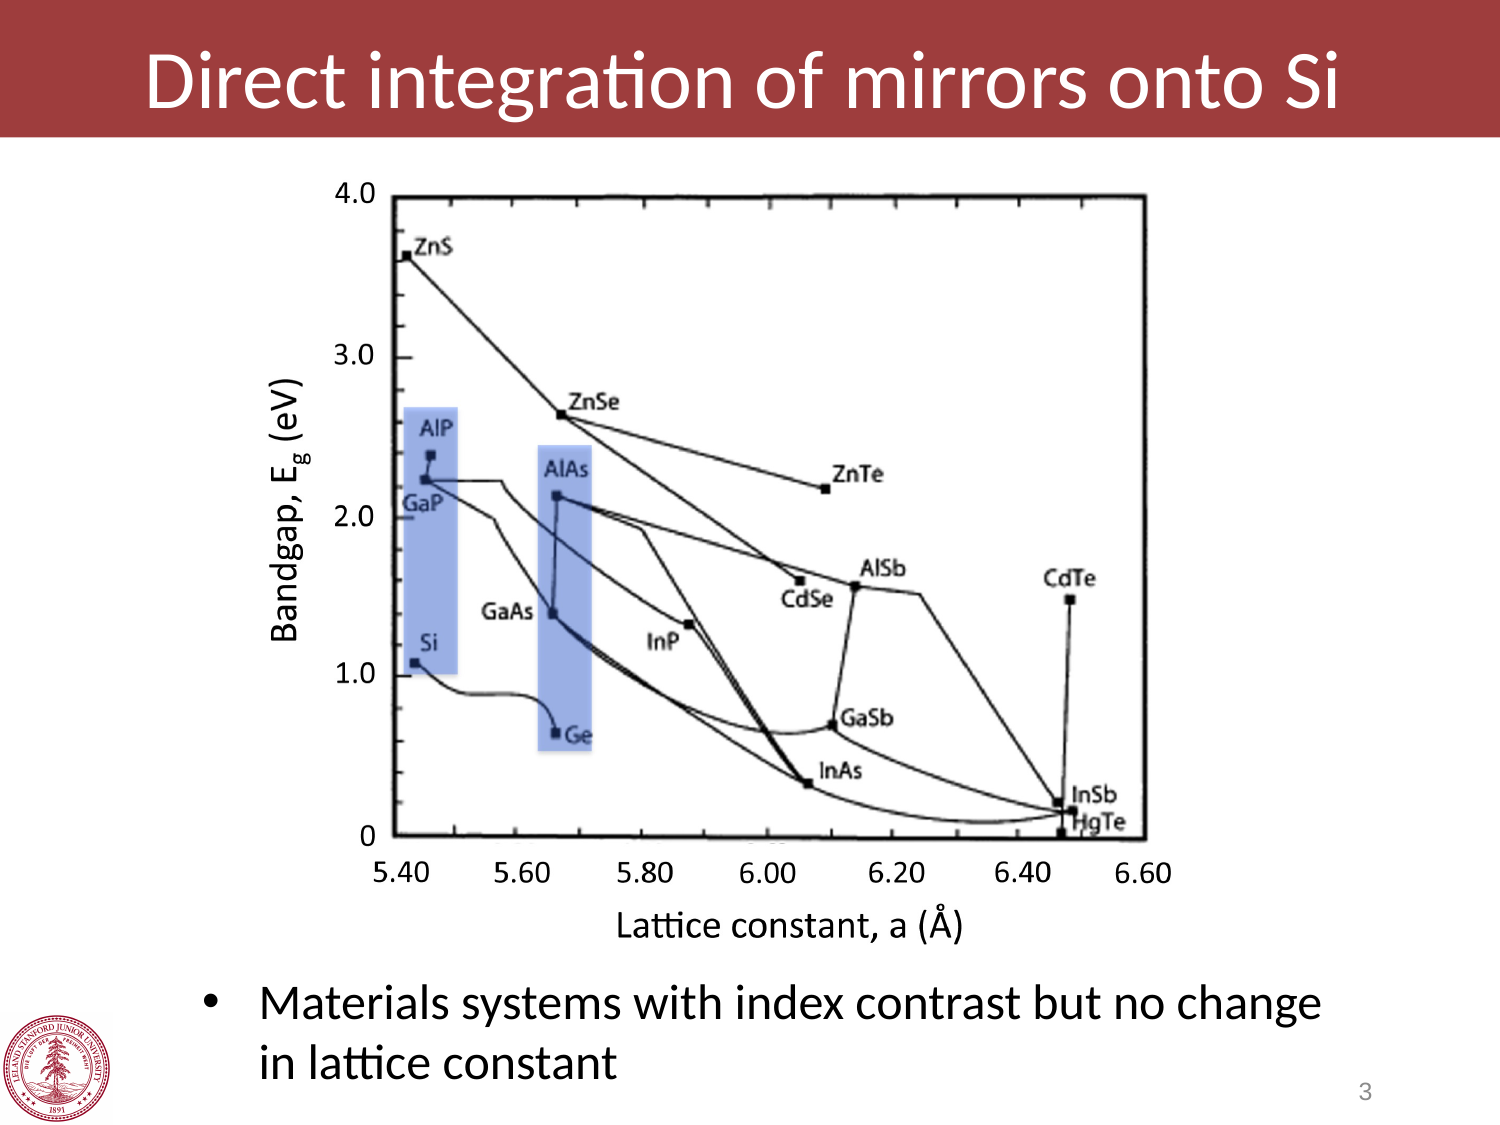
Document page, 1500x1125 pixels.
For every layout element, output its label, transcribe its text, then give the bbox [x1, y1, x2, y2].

text_box Materials systems with index contrast but no change in lattice constant [187, 962, 1363, 1098]
title Direct integration of mirrors onto Si [37, 12, 1450, 138]
slide_number 3 [1312, 1060, 1388, 1121]
picture [249, 162, 1186, 953]
picture [0, 1012, 113, 1125]
